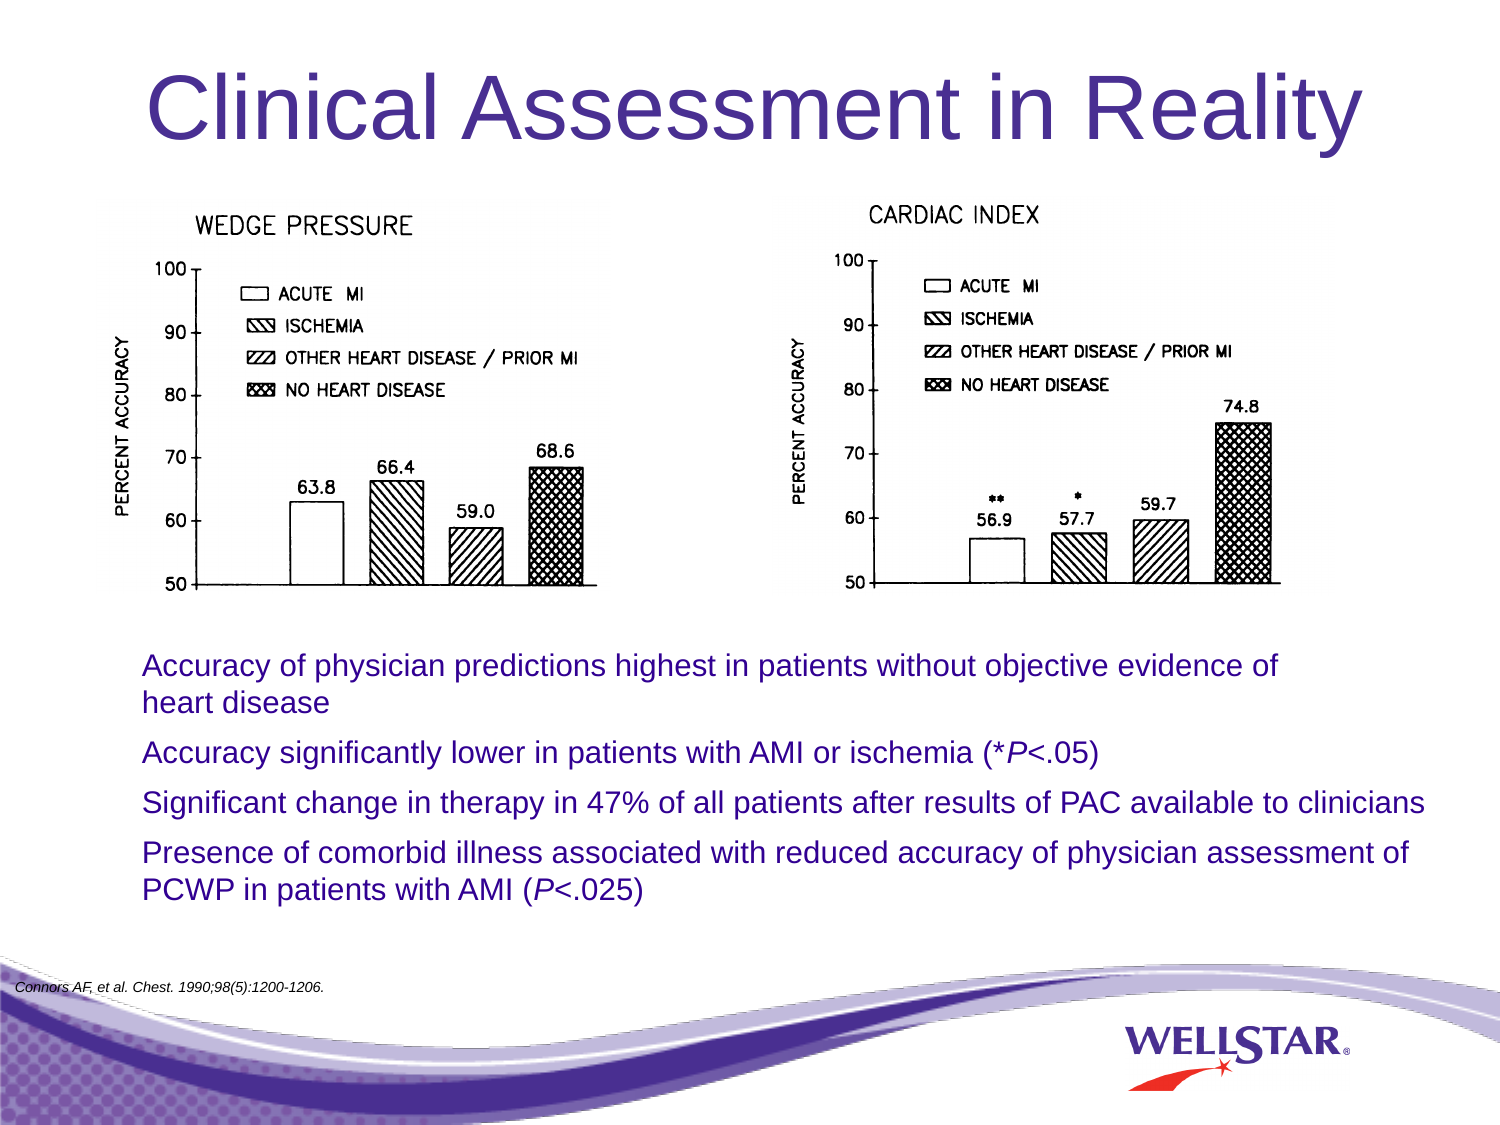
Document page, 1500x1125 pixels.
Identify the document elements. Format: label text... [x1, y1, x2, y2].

picture [0, 935, 1500, 1125]
title Clinical Assessment in Reality [80, 8, 1431, 197]
picture [771, 195, 1335, 596]
text_box [60, 210, 647, 914]
text_box Accuracy of physician predictions highest in patients without objective evidence of heart disease Accuracy significantly lower in patients with AMI or ischemia (*P<.05) Significant change in therapy in 47% of all patients after results of PAC available to clinicians Presence of comorbid illness associated with reduced accuracy of physician assessment of PCWP in patients with AMI (P<.025) [80, 637, 1470, 915]
picture [96, 199, 612, 594]
text_box Connors AF, et al. Chest. 1990;98(5):1200-1206. [0, 971, 1309, 1004]
